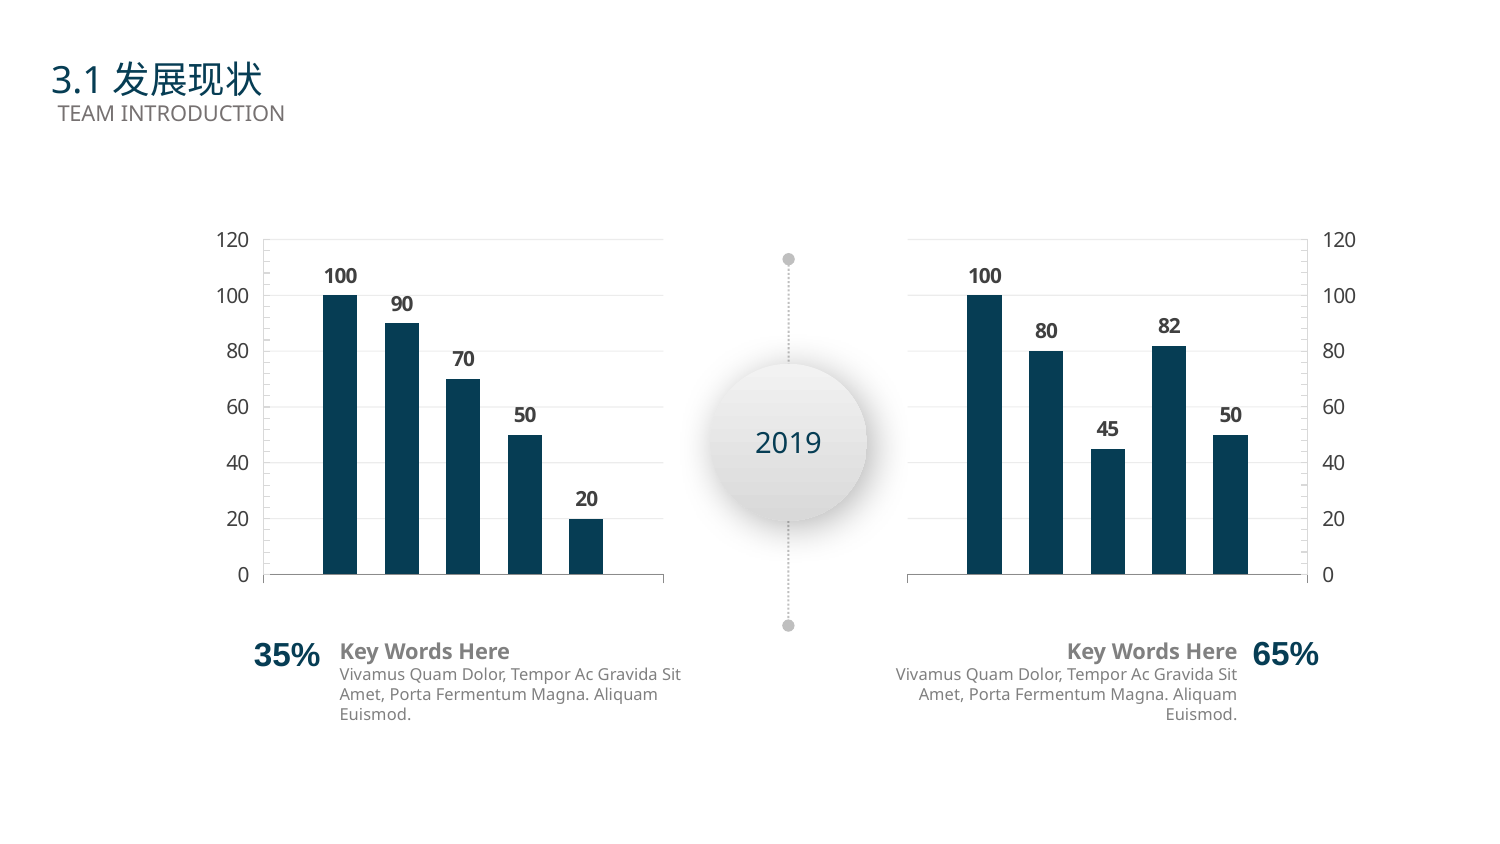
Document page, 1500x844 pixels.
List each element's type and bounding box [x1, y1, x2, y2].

text_box [57, 44, 302, 134]
text_box [206, 217, 1365, 733]
